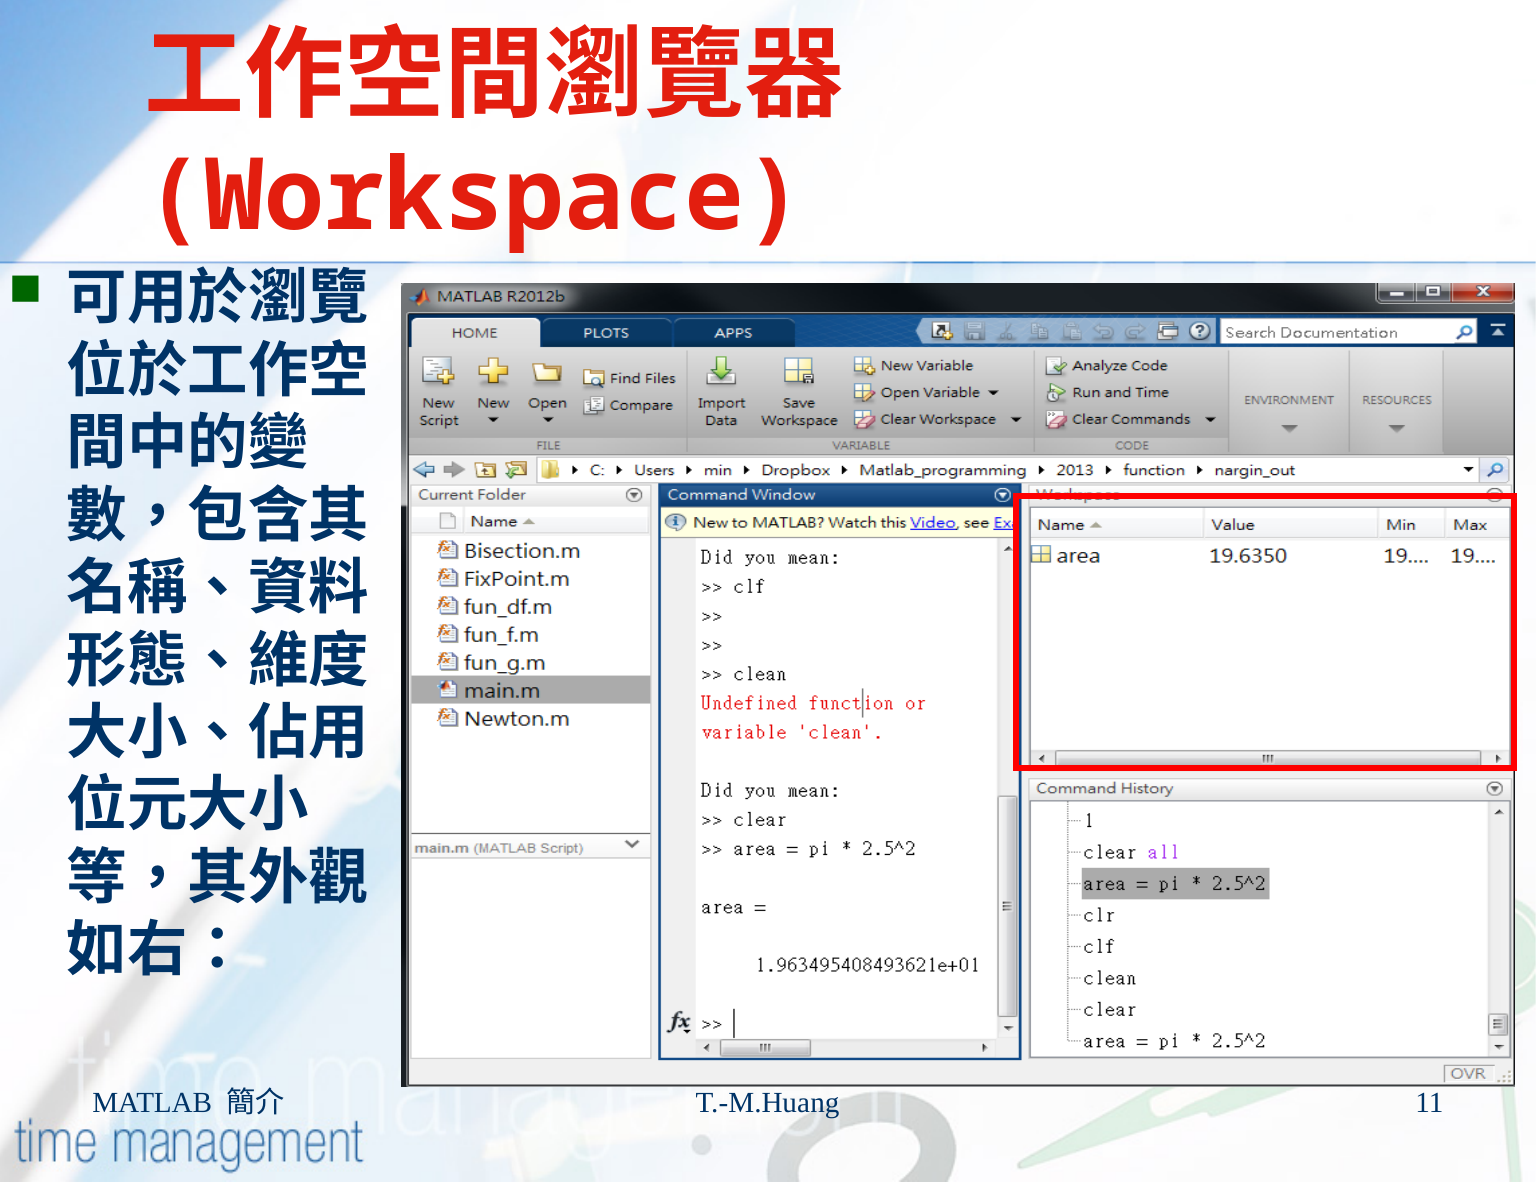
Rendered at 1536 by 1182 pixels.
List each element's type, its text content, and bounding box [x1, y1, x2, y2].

title 工作空間瀏覽器(Workspace) [128, 56, 1433, 203]
picture [0, 0, 1536, 1182]
list 可用於瀏覽位於工作空間中的變數，包含其名稱、資料形態、維度大小、佔用位元大小等，其外觀如右： [0, 250, 390, 1060]
footer T.-M.Huang [524, 1094, 1011, 1158]
slide_number 10 [1100, 1094, 1459, 1158]
slide_number MATLAB 簡介 [76, 1075, 436, 1158]
